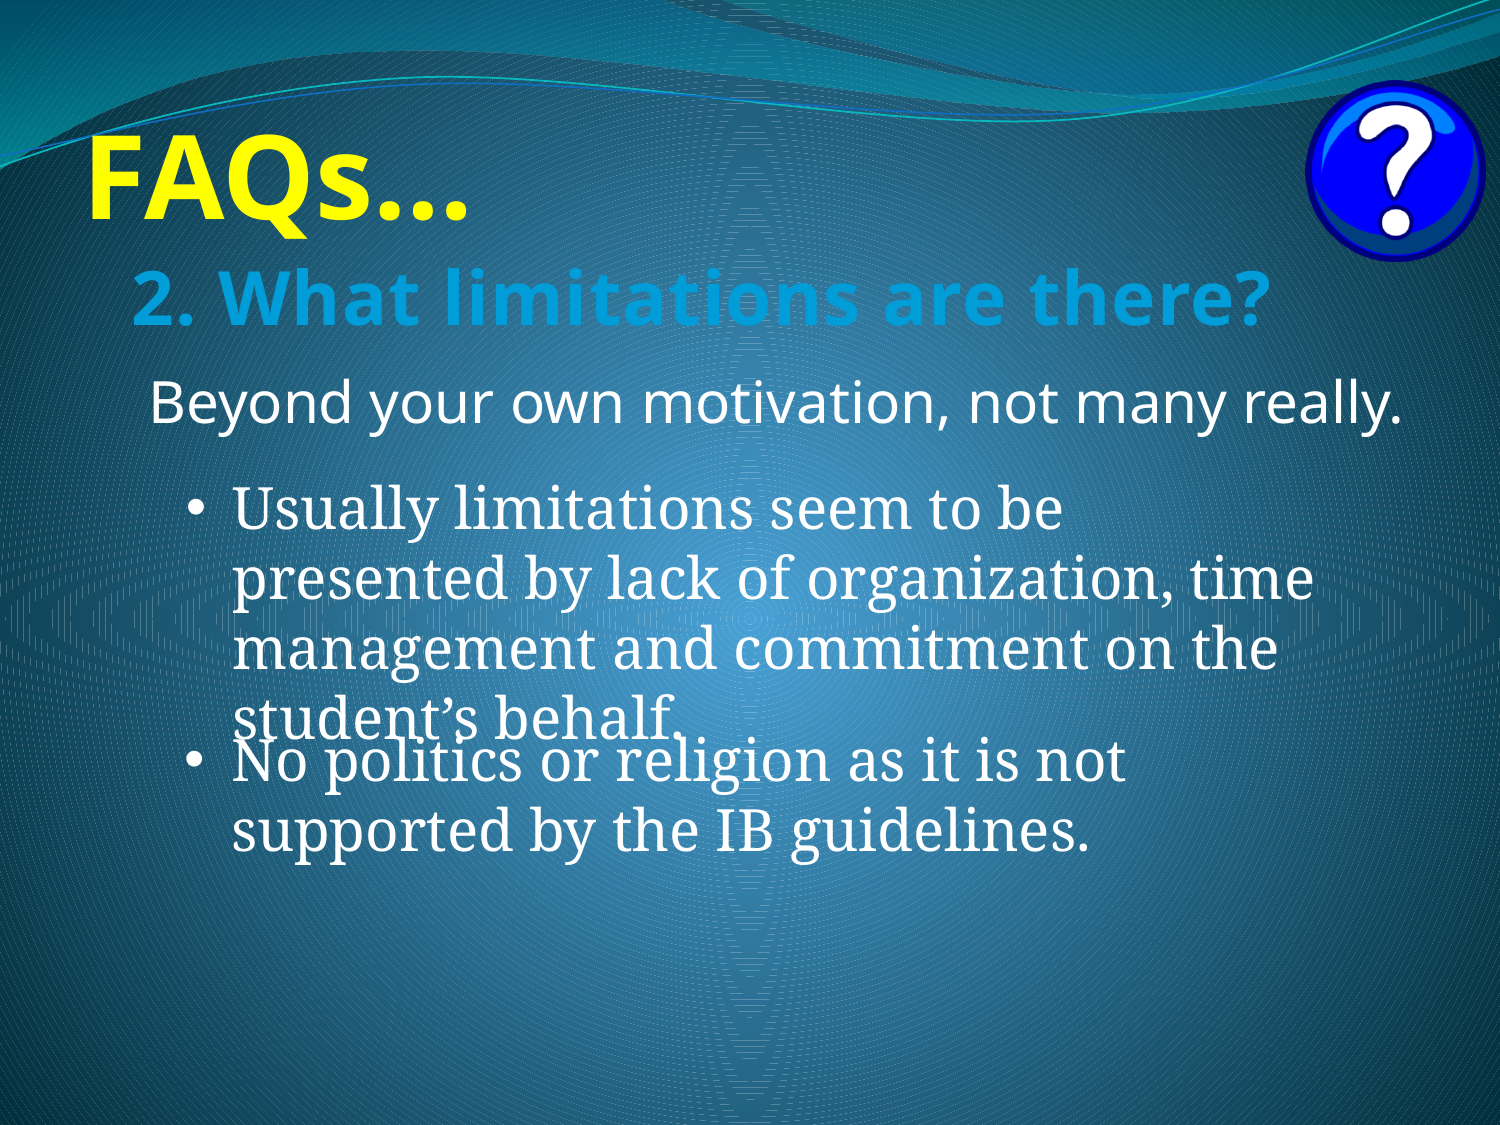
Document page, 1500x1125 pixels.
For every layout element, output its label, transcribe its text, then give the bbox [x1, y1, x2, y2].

text_box Beyond your own motivation, not many really. [133, 357, 1435, 443]
text_box No politics or religion as it is not supported by the IB guidelines. [169, 715, 1434, 871]
list 2. What limitations are there? [123, 243, 1459, 339]
text_box Usually limitations seem to be presented by lack of organization, time management and commitment on the student’s behalf. [171, 463, 1365, 759]
title FAQs… [82, 19, 526, 243]
picture [1304, 80, 1487, 262]
